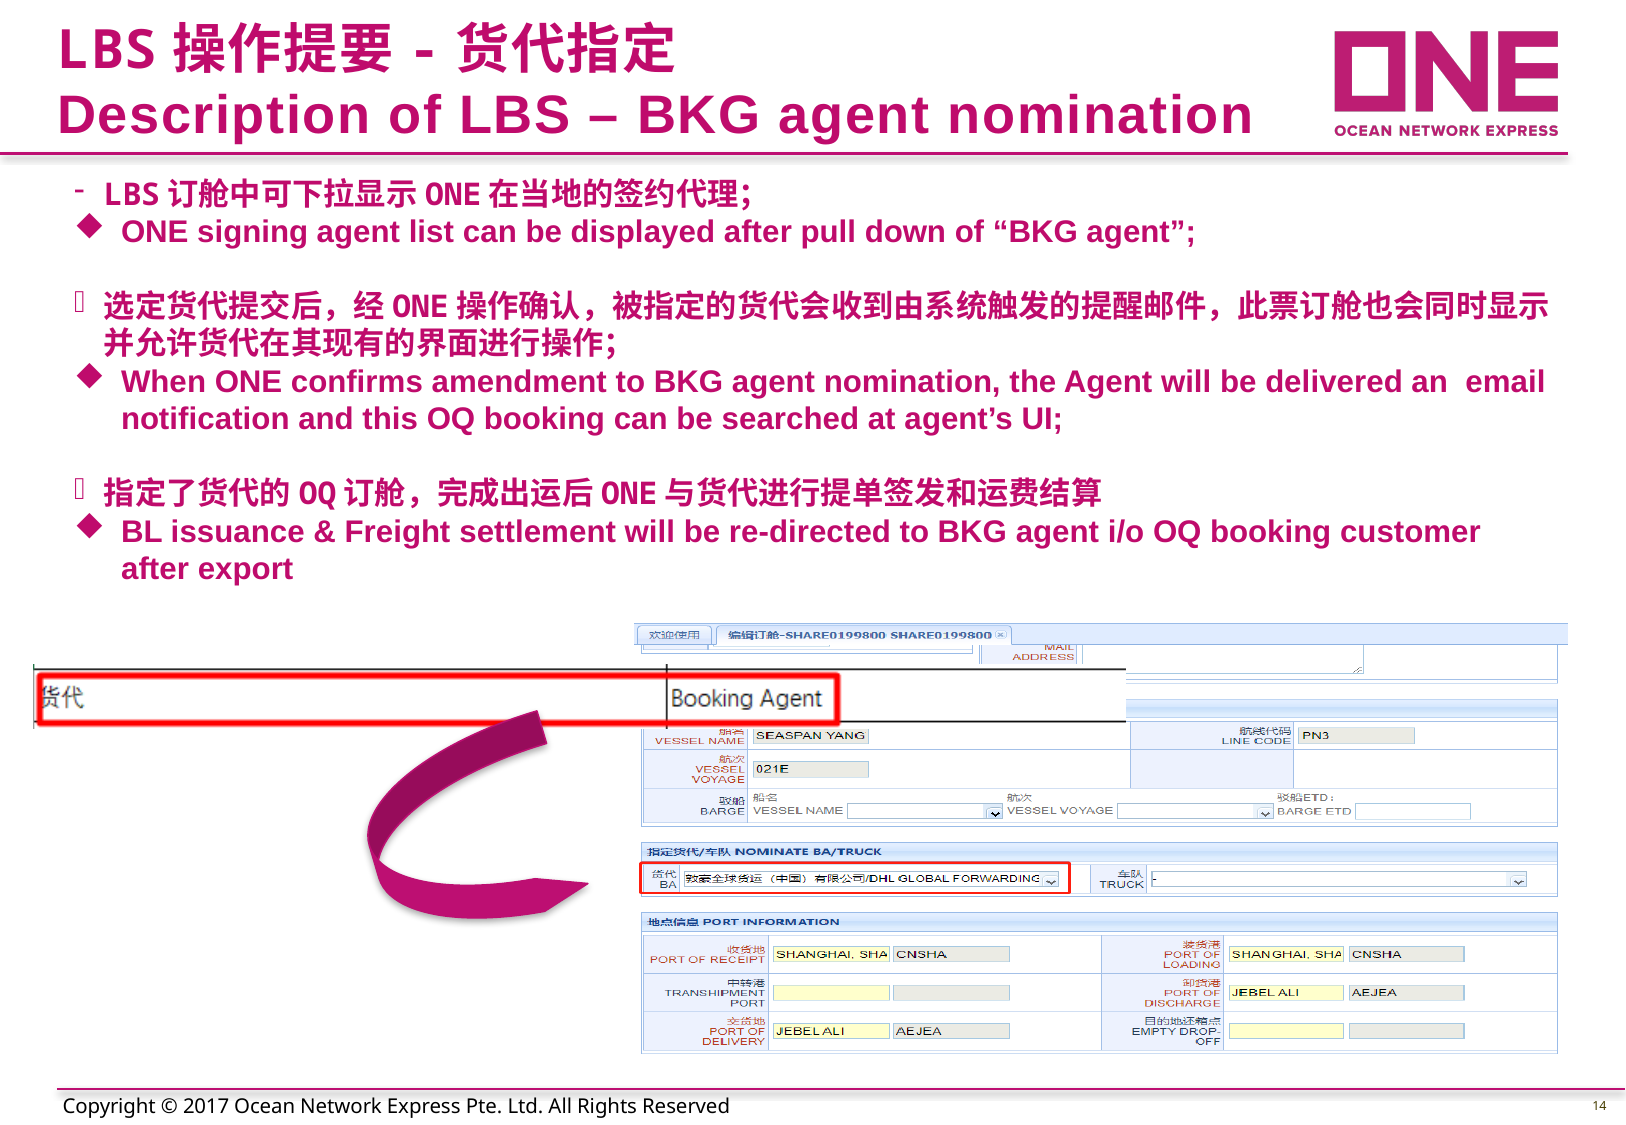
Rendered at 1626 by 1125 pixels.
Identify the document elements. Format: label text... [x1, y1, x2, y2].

slide_number 14 [1242, 1090, 1622, 1123]
text_box [367, 738, 589, 919]
picture [33, 663, 1127, 729]
text_box LBS订舱中可下拉显示ONE在当地的签约代理； ONE signing agent list can be displayed after pull down of “BKG agent”; 选定货代提交后，经ONE操作确认，被指定的货代会收到由系统触发的提醒邮件，此票订舱也会同时显示并允许货代在其现有的界面进行操作； When ONE confirms amendment to BKG agent nomination, the Agent will be delivered an email notification and this OQ booking can be searched at agent’s UI; 指定了货代的OQ订舱，完成出运后ONE与货代进行提单签发和运费结算 BL issuance & Freight settlement will be re-directed to BKG agent i/o OQ booking customer after export [56, 173, 1568, 291]
text_box LBS操作提要-货代指定 Description of LBS – BKG agent nomination [57, 10, 1568, 149]
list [633, 623, 1569, 1056]
